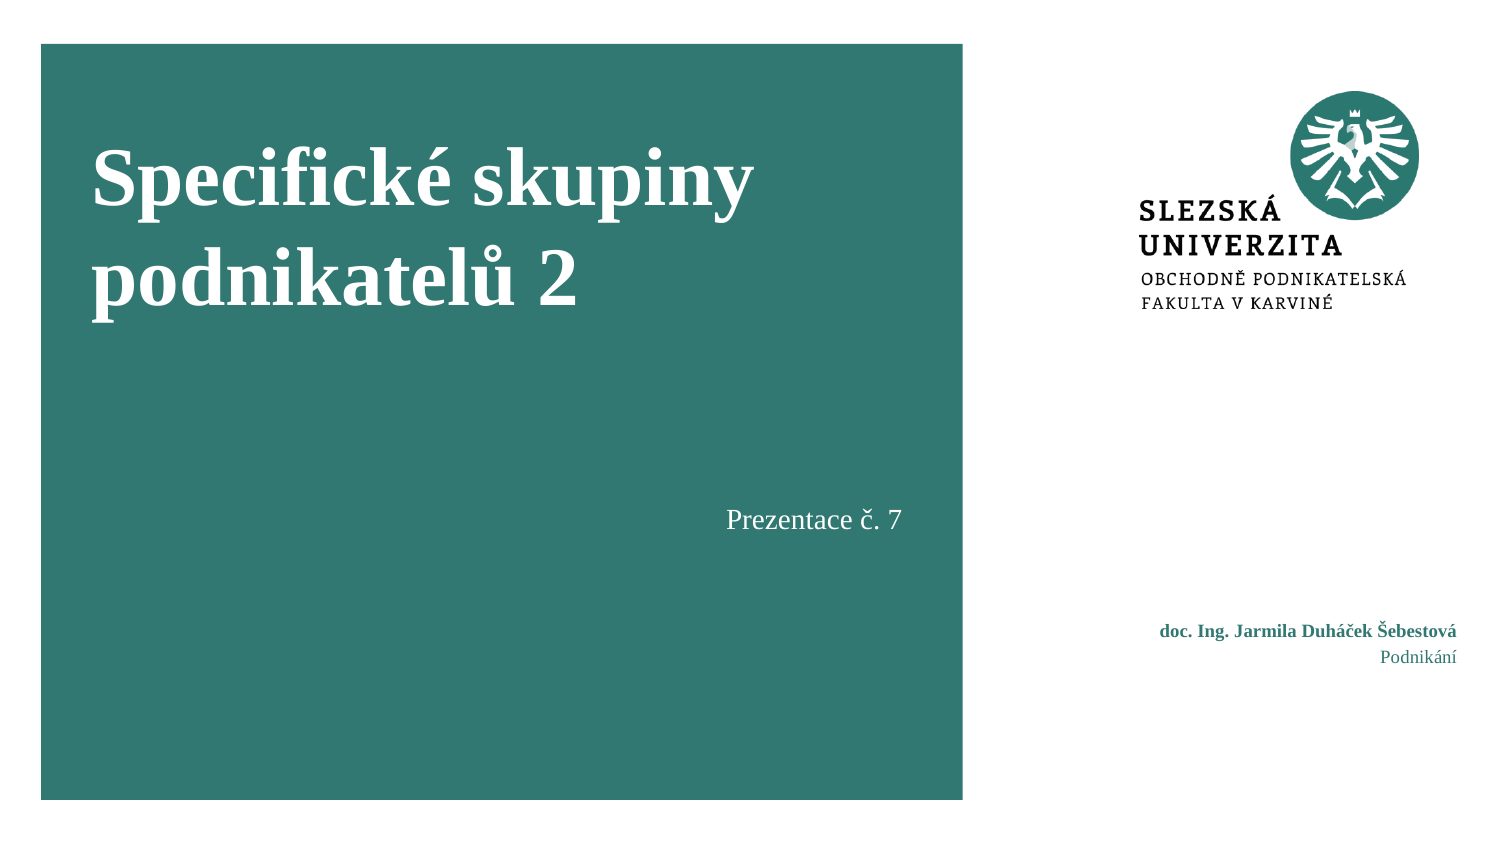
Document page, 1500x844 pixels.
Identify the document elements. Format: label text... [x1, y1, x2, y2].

text_box doc. Ing. Jarmila Duháček Šebestová Podnikání [1141, 610, 1472, 800]
subtitle Prezentace č. 7 [279, 492, 918, 611]
title Specifické skupiny podnikatelů 2 [76, 114, 916, 470]
text_box [39, 42, 965, 802]
picture [1139, 90, 1419, 309]
